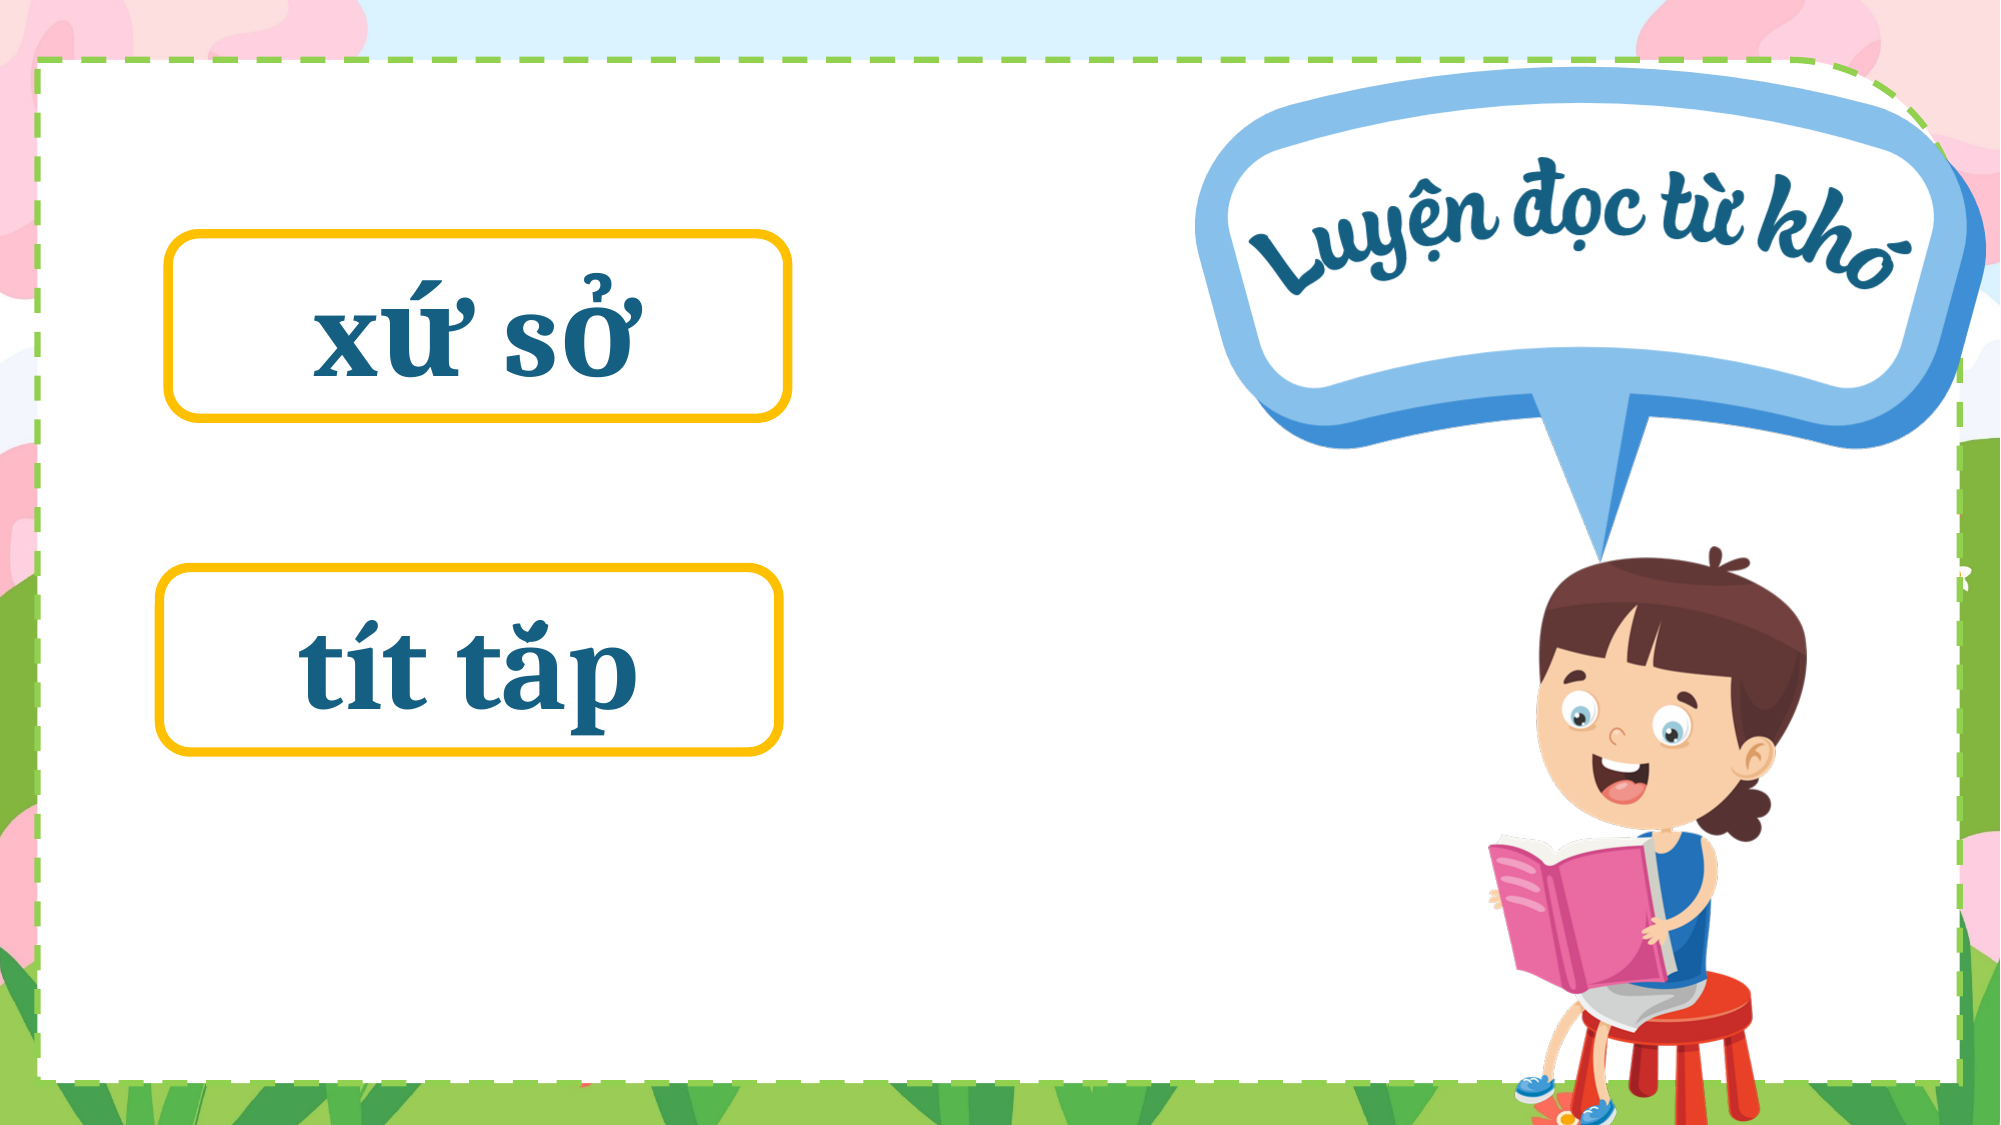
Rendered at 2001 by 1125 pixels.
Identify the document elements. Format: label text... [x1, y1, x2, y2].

text_box xứ sở [166, 232, 790, 420]
text_box tít tắp [157, 565, 781, 754]
picture [0, 0, 2000, 1125]
